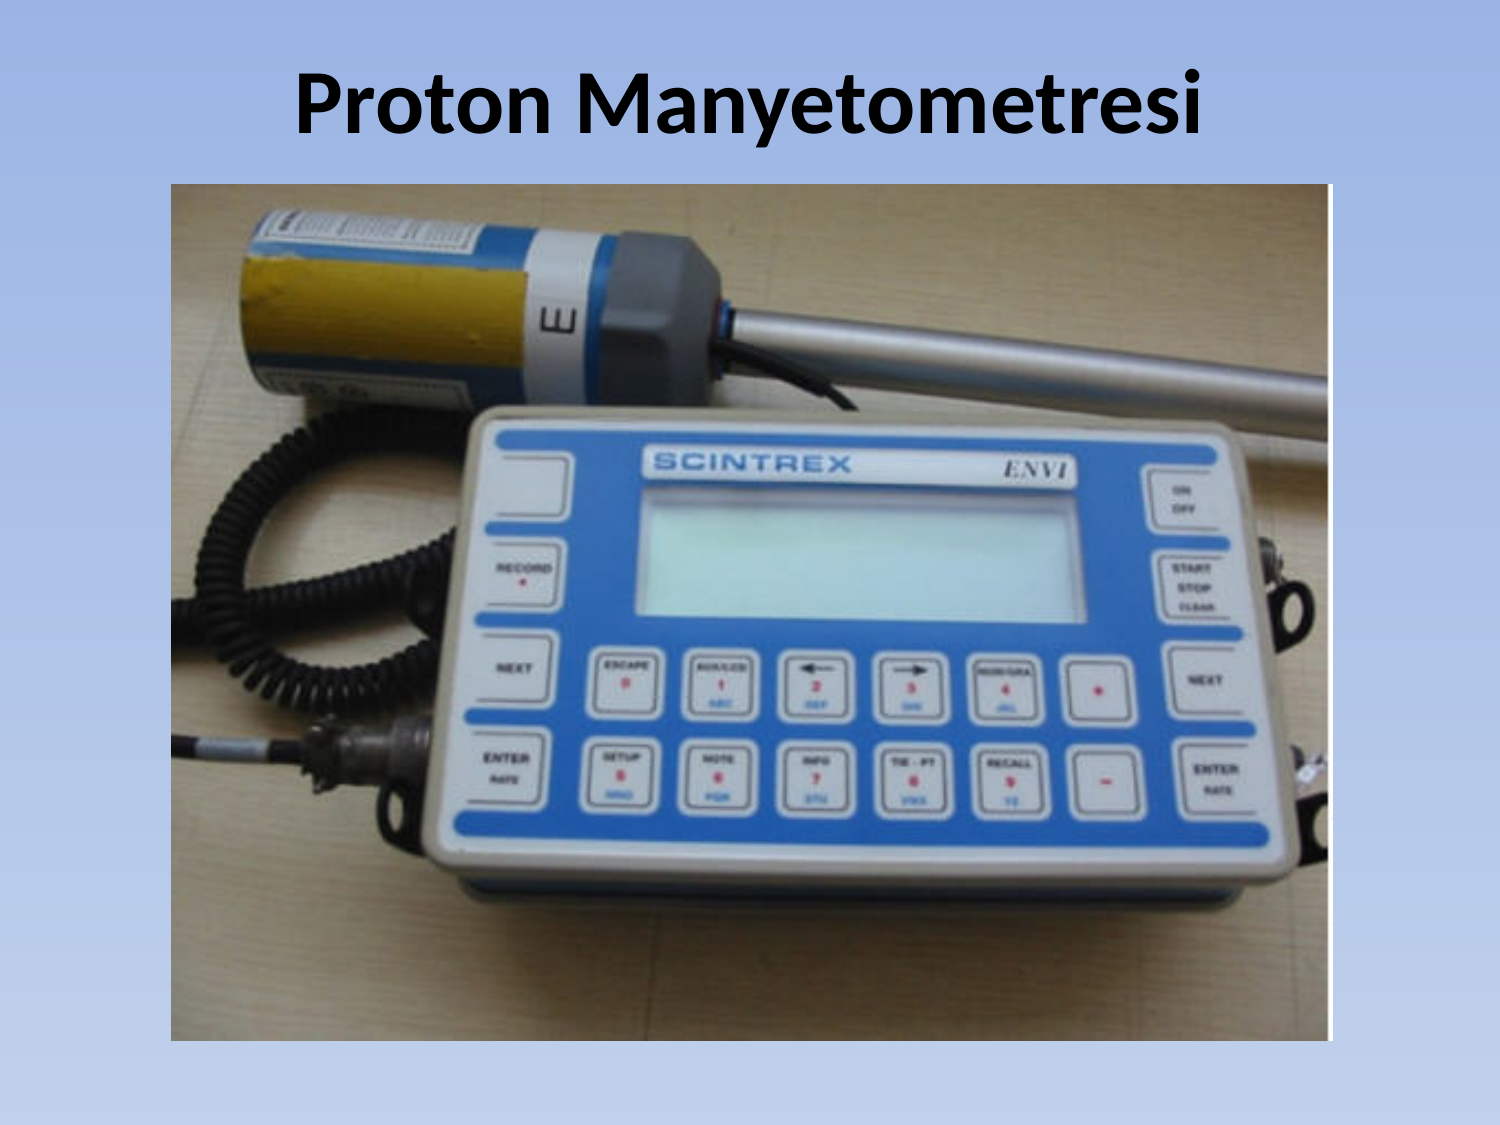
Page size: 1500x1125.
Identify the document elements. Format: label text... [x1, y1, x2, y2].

title Proton Manyetometresi [112, 30, 1388, 273]
picture [170, 184, 1333, 1042]
